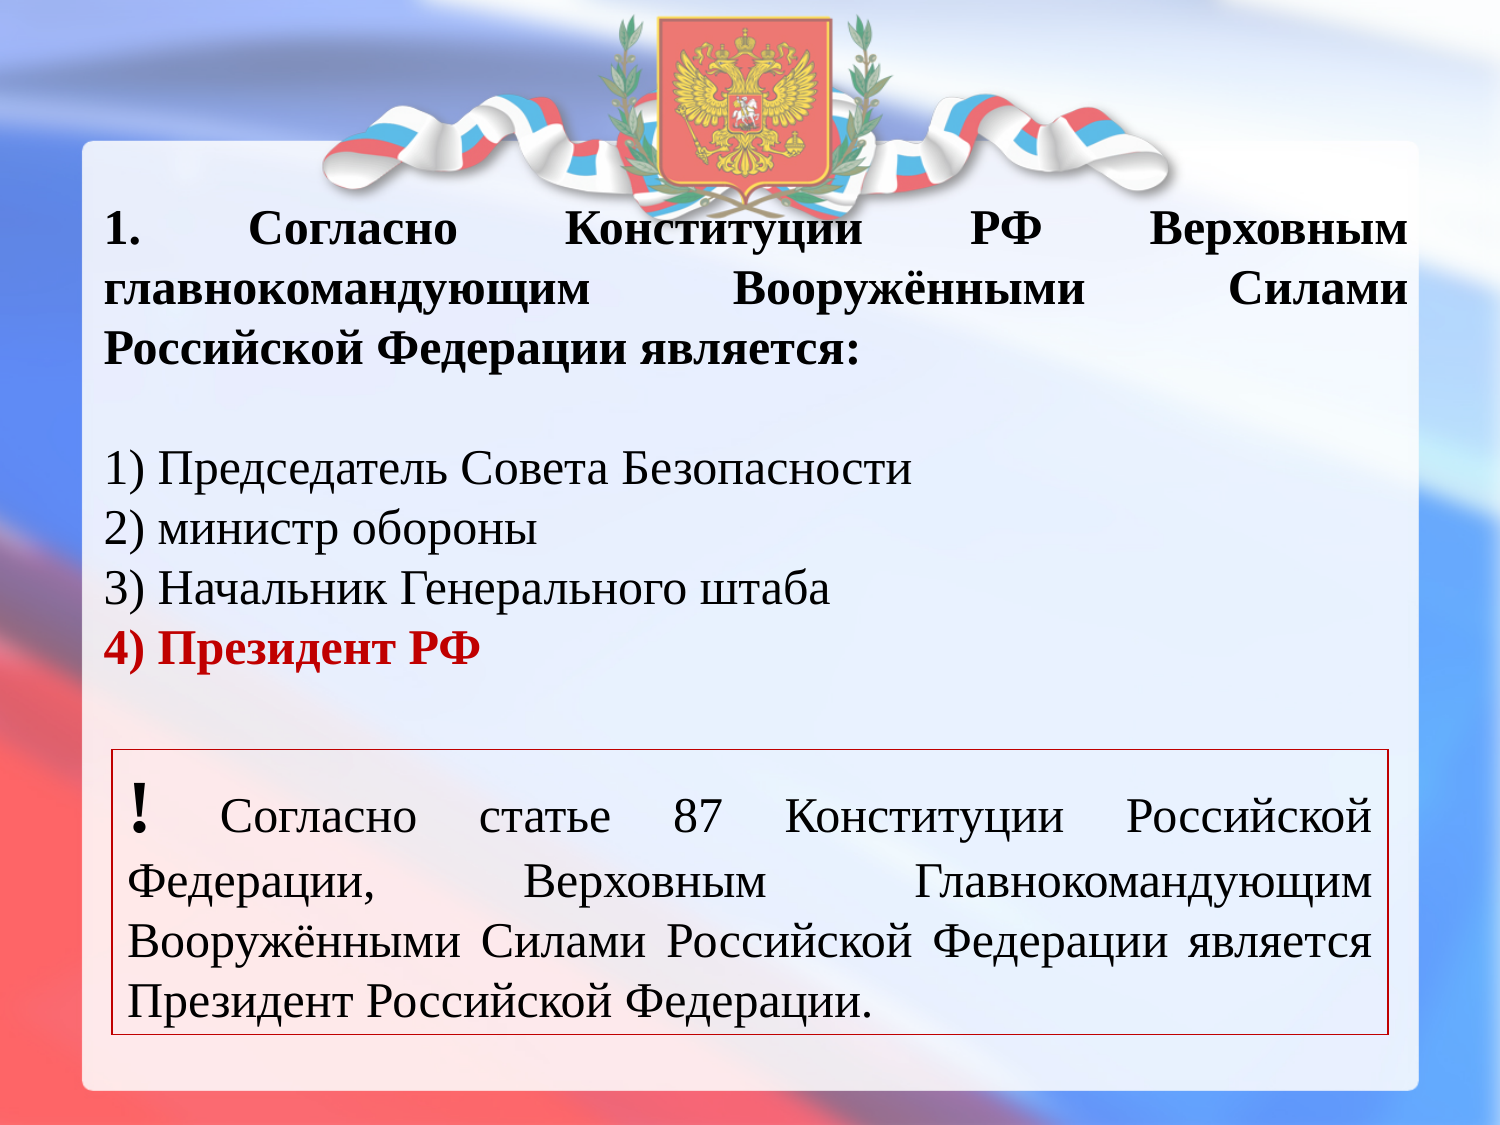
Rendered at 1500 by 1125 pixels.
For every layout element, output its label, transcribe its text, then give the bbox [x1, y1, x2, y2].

text_box 1. Согласно Конституции РФ Верховным главнокомандующим Вооружёнными Силами Российской Федерации является: 1) Председатель Совета Безопасности 2) министр обороны 3) Начальник Генерального штаба 4) Президент РФ [88, 186, 1424, 682]
text_box ! Согласно статье 87 Конституции Российской Федерации, Верховным Главнокомандующим Вооружёнными Силами Российской Федерации является Президент Российской Федерации. [112, 749, 1388, 1035]
